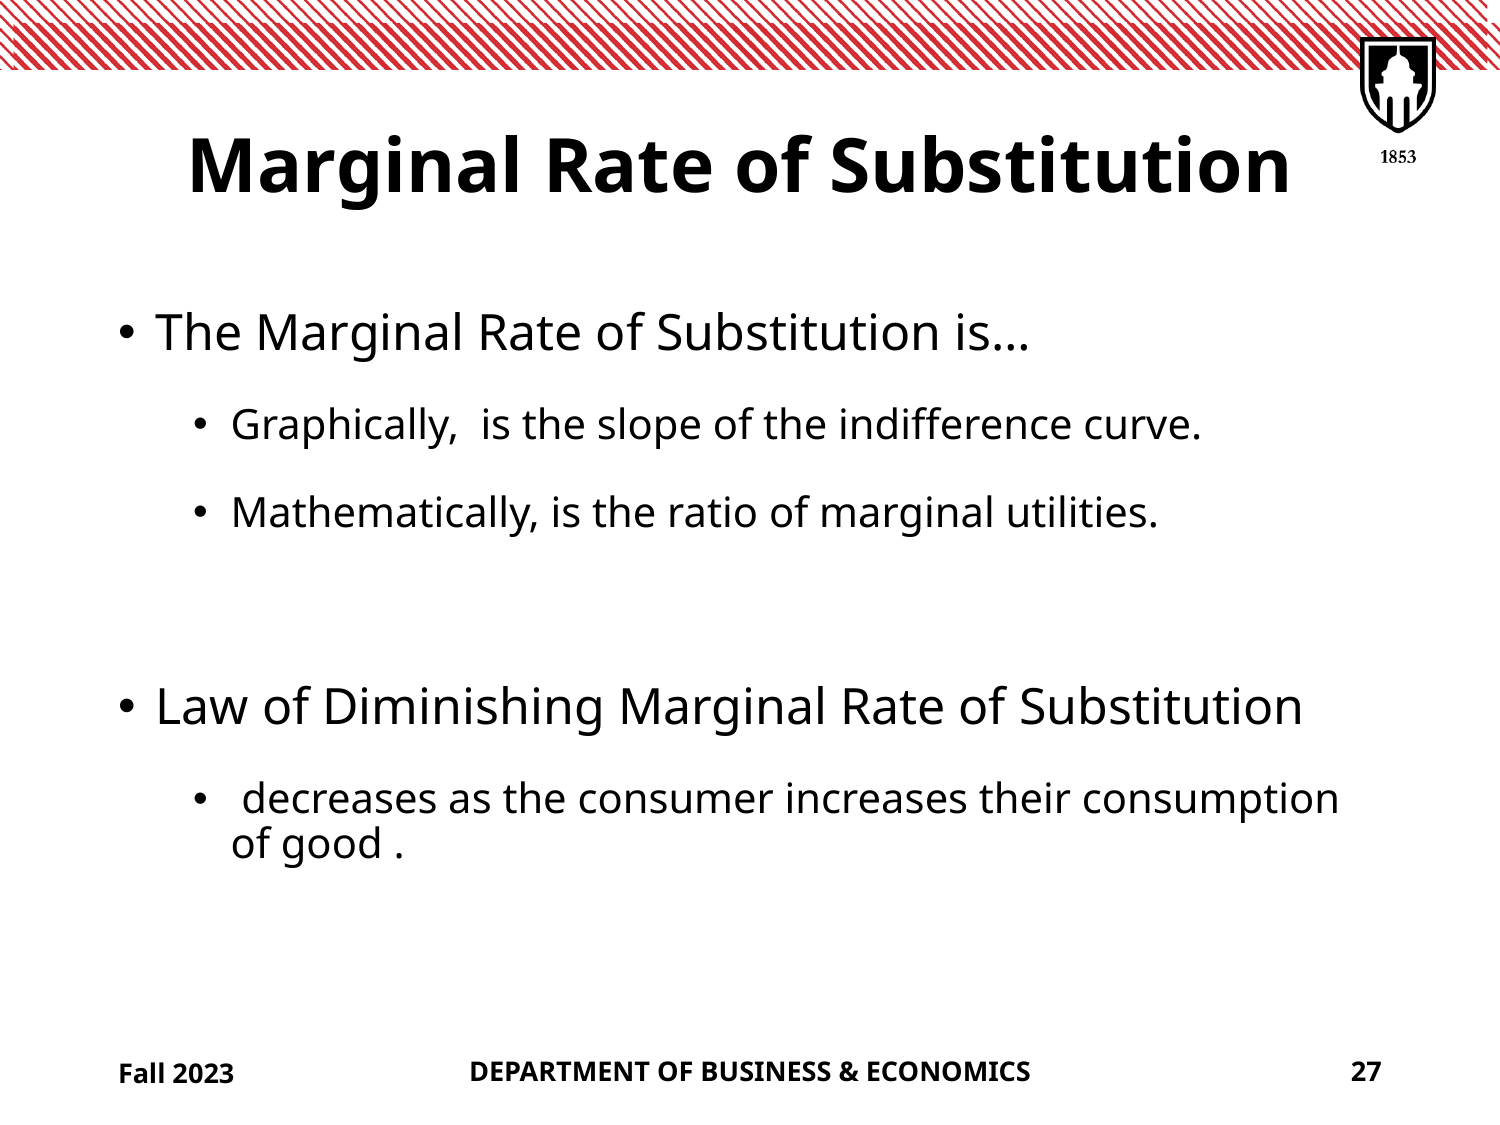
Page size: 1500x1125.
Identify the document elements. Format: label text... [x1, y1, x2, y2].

footer DEPARTMENT OF BUSINESS & ECONOMICS [277, 1042, 1059, 1103]
slide_number Fall 2023 [103, 1042, 277, 1103]
slide_number 27 [1059, 1042, 1397, 1103]
picture [0, 0, 1500, 163]
